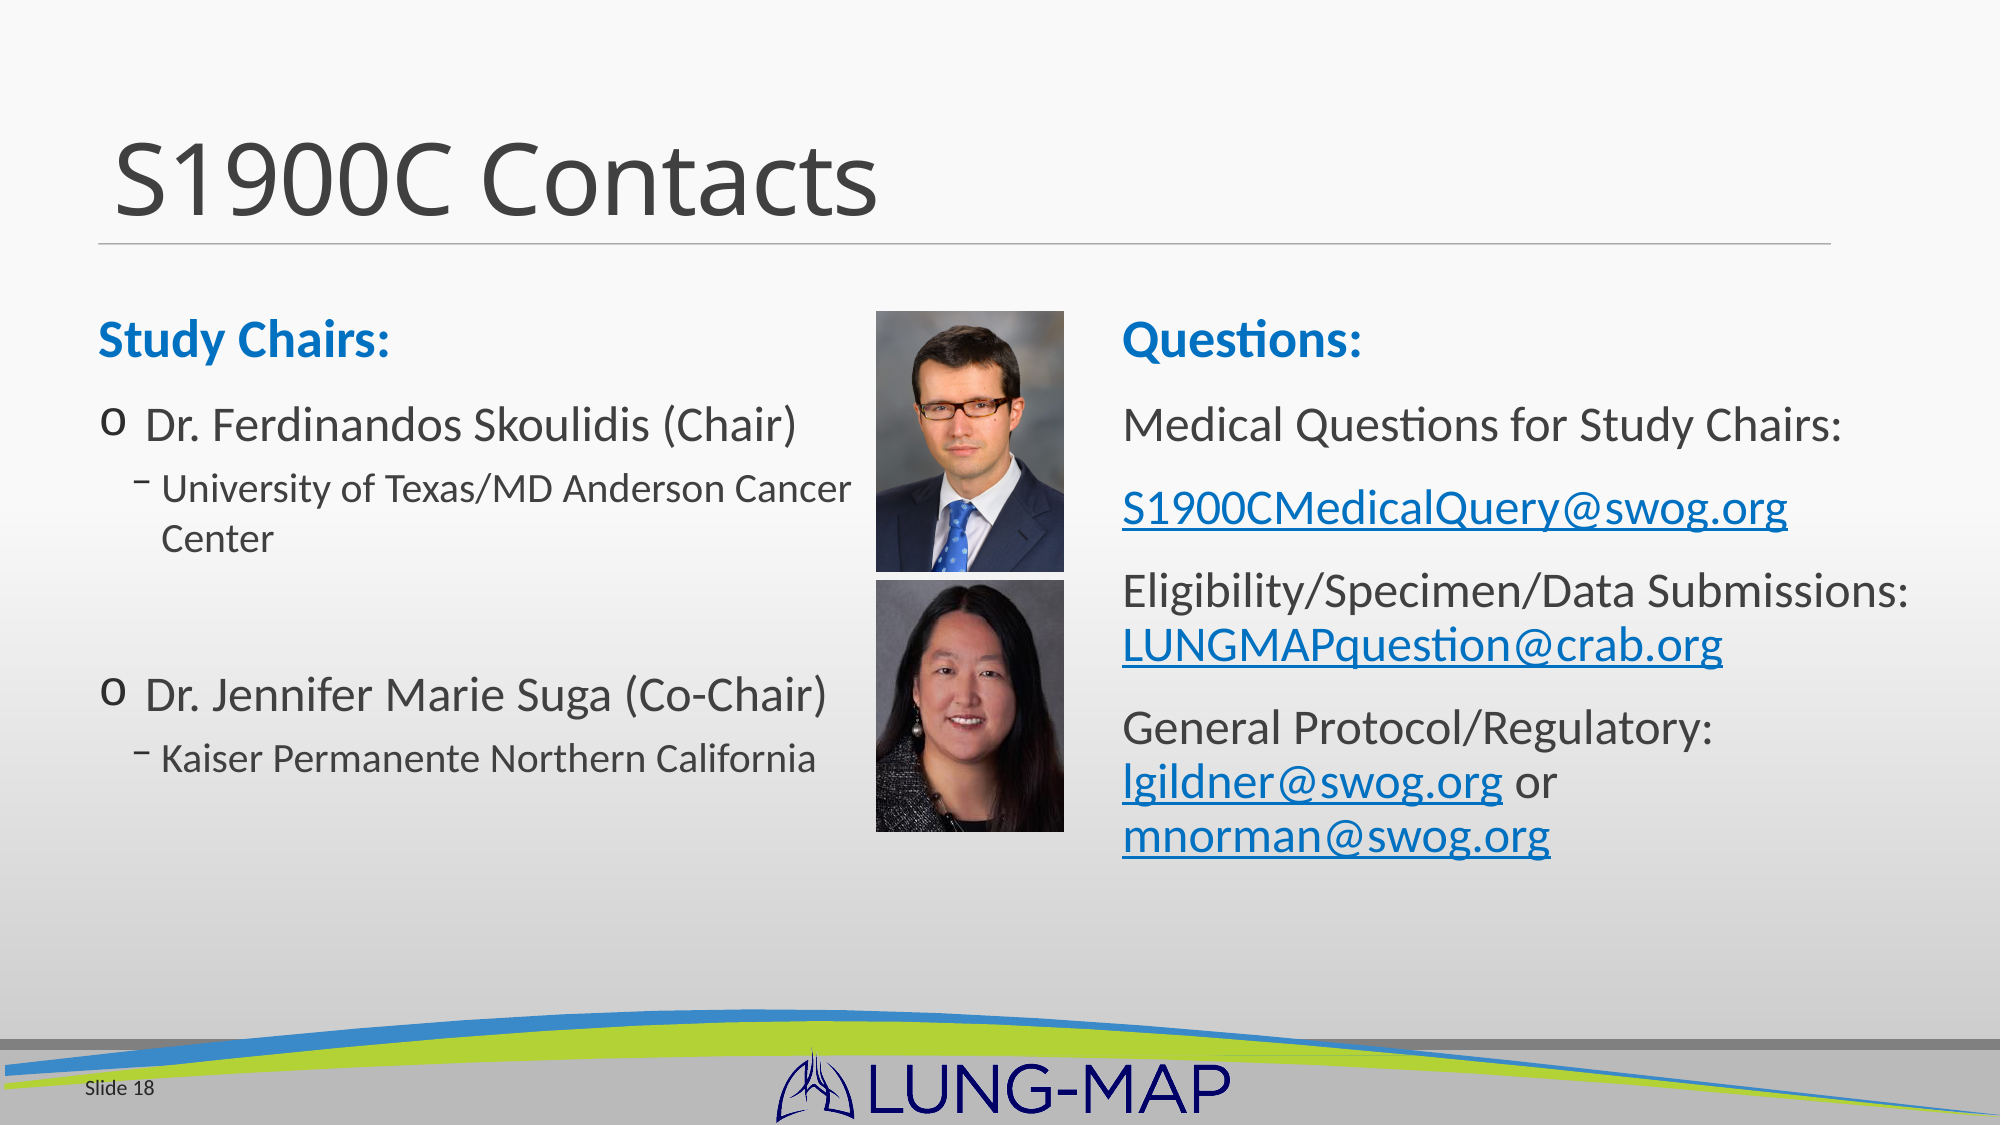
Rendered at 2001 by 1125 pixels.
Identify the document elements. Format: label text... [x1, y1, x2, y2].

picture [876, 580, 1065, 833]
slide_number Slide 18 [27, 1057, 170, 1118]
picture [578, 1041, 1422, 1125]
list Questions: Medical Questions for Study Chairs: S1900CMedicalQuery@swog.org Eligibility/Specimen/Data Submissions: LUNGMAPquestion@crab.org General Protocol/Regulatory: lgildner@swog.org or mnorman@swog.org [1122, 302, 1945, 963]
title S1900C Contacts [98, 5, 1830, 244]
picture [876, 311, 1065, 572]
list Study Chairs: Dr. Ferdinandos Skoulidis (Chair) University of Texas/MD Anderson Cancer Center Dr. Jennifer Marie Suga (Co-Chair) Kaiser Permanente Northern California [98, 302, 949, 963]
